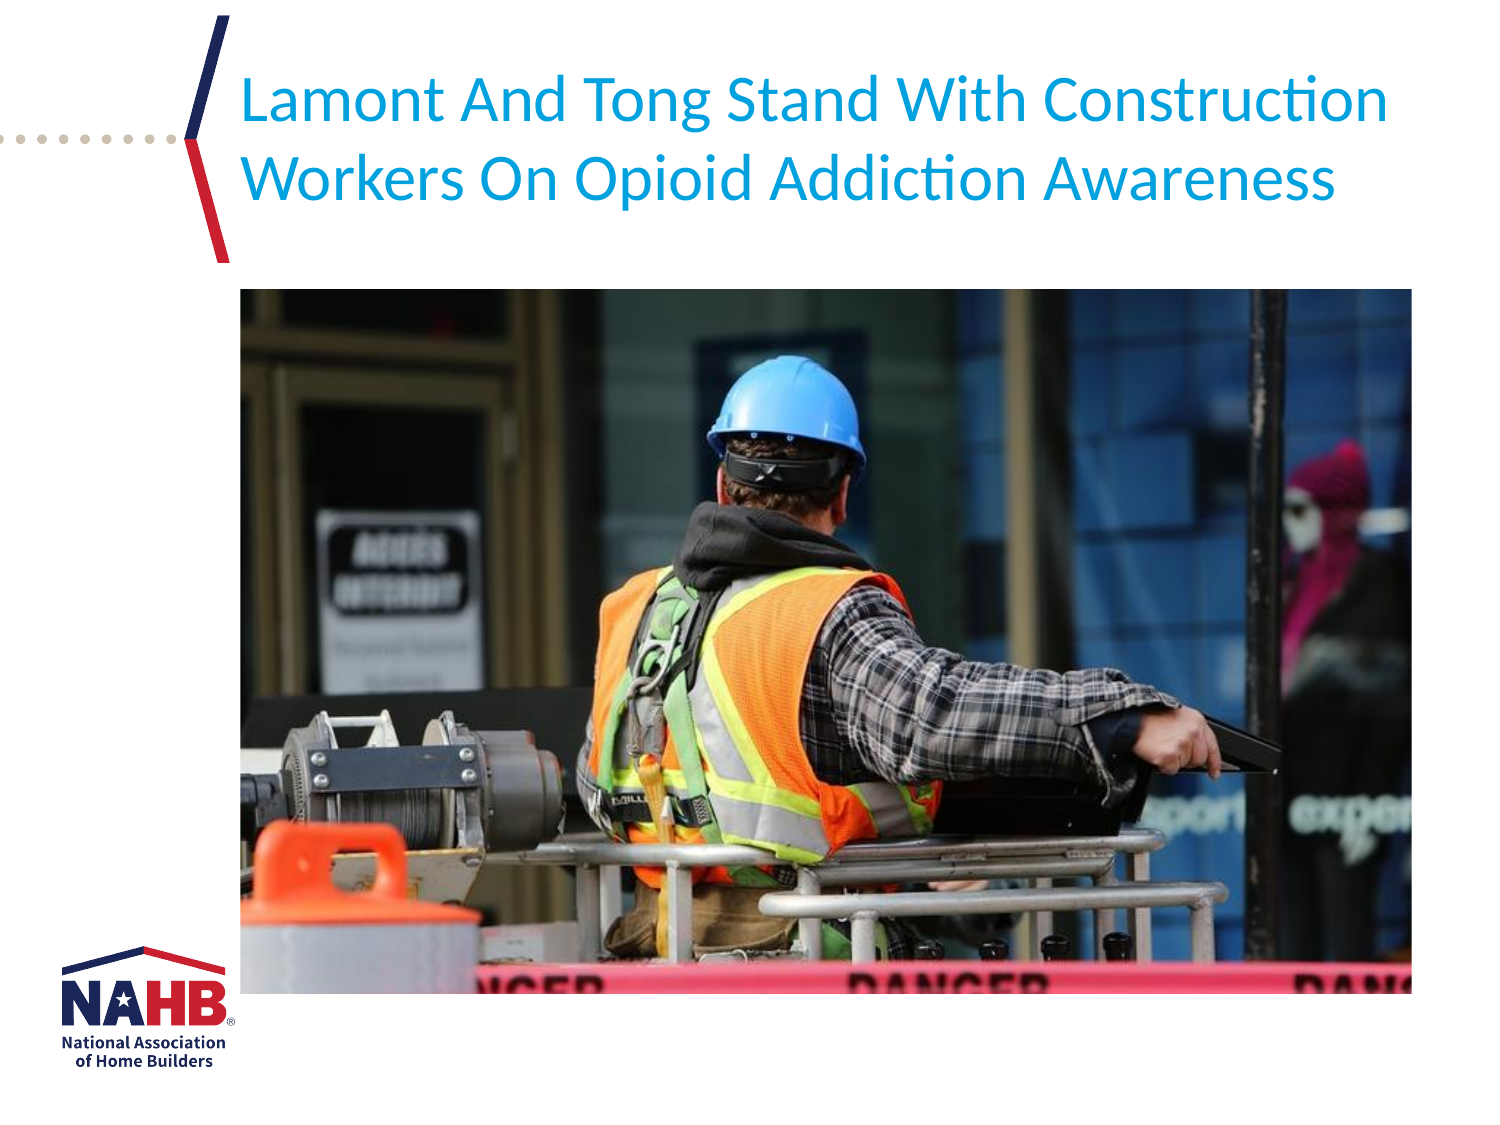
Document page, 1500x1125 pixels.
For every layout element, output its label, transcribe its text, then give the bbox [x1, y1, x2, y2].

picture [0, 16, 229, 263]
picture [240, 289, 1412, 994]
list Lamont And Tong Stand With Construction Workers On Opioid Addiction Awareness [240, 15, 1412, 263]
picture [62, 946, 235, 1067]
